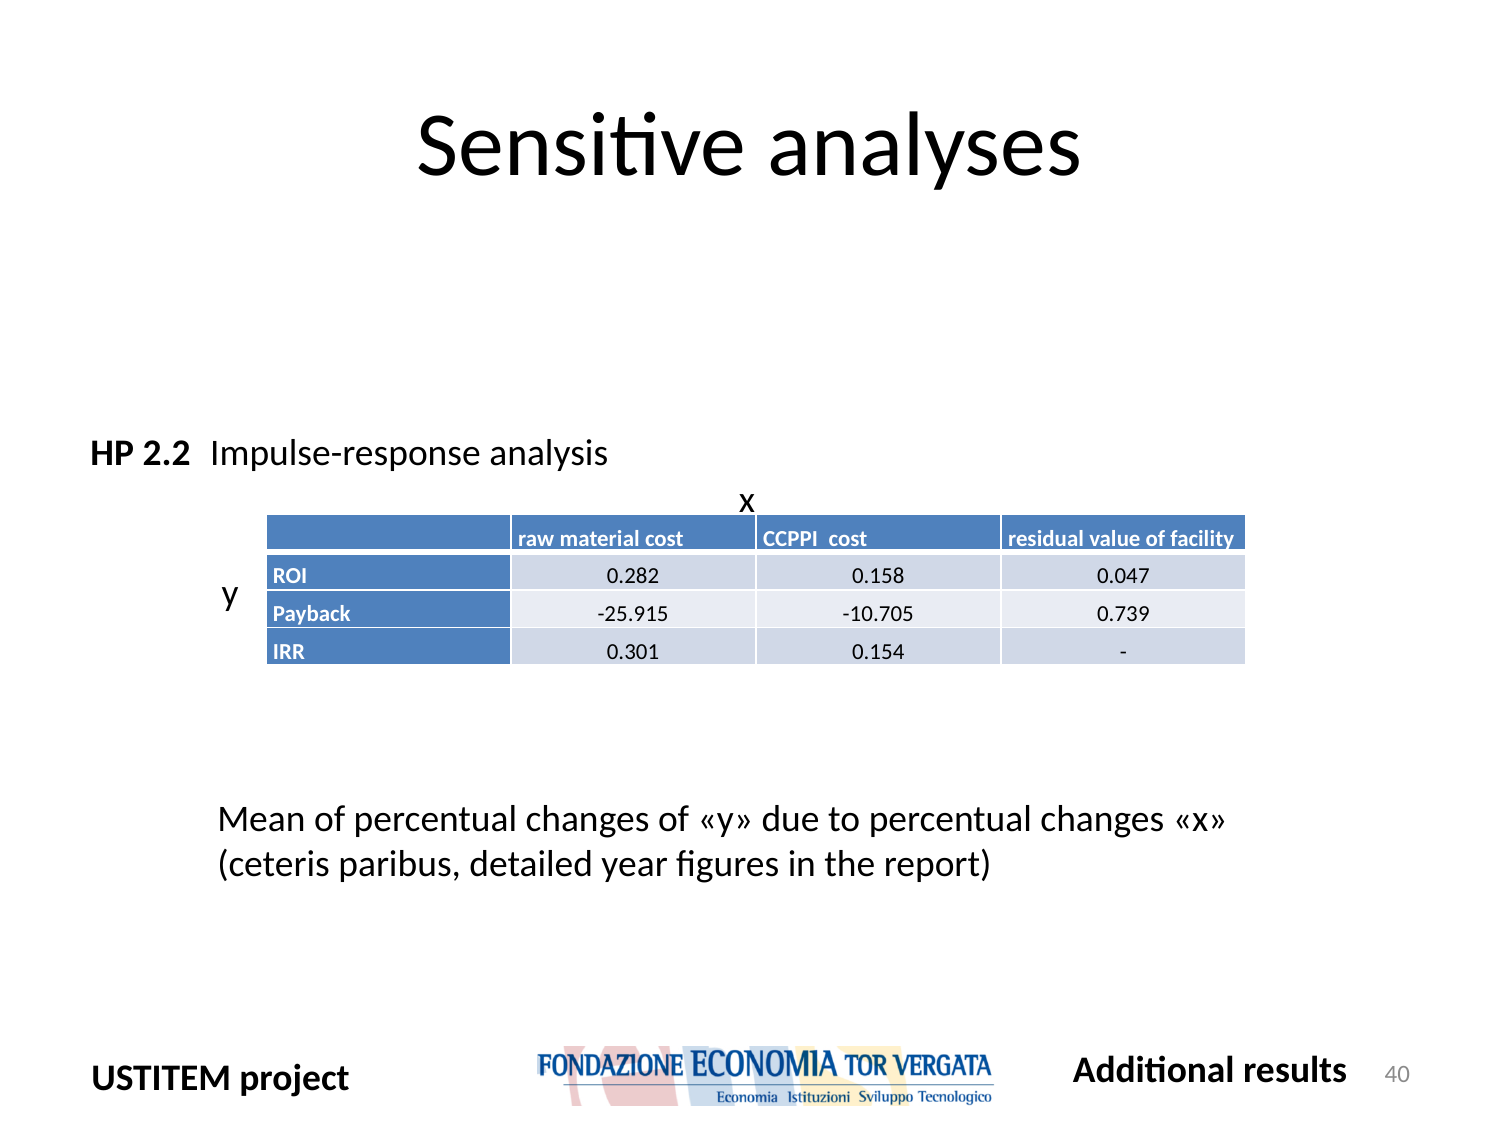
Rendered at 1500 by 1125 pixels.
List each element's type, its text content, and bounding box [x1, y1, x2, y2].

table_cell 0.047 [1002, 555, 1245, 589]
slide_number 40 [1074, 1042, 1425, 1103]
table_cell 0.301 [512, 628, 755, 664]
text_box Additional results [1058, 1037, 1363, 1098]
text_box HP 2.2 [75, 420, 195, 480]
table_header CCPPI cost [757, 515, 1000, 549]
table_cell 0.739 [1002, 591, 1245, 627]
table_cell -25.915 [512, 591, 755, 627]
table_cell Payback [267, 591, 510, 627]
table_header raw material cost [512, 515, 755, 549]
table_cell ROI [267, 555, 510, 589]
table_header residual value of facility [1002, 515, 1245, 549]
text_box y [206, 560, 254, 621]
table_cell 0.158 [757, 555, 1000, 589]
table_cell 0.282 [512, 555, 755, 589]
table_cell - [1002, 628, 1245, 664]
table_cell IRR [267, 628, 510, 664]
title Sensitive analyses [75, 45, 1425, 233]
table_header [267, 515, 510, 549]
picture [537, 1046, 995, 1106]
text_box x [724, 467, 771, 527]
text_box Mean of percentual changes of «y» due to percentual changes «x» (ceteris paribus, detailed year figures in the report) [202, 786, 1253, 892]
table_cell 0.154 [757, 628, 1000, 664]
table_cell -10.705 [757, 591, 1000, 627]
text_box Impulse-response analysis [195, 420, 624, 480]
